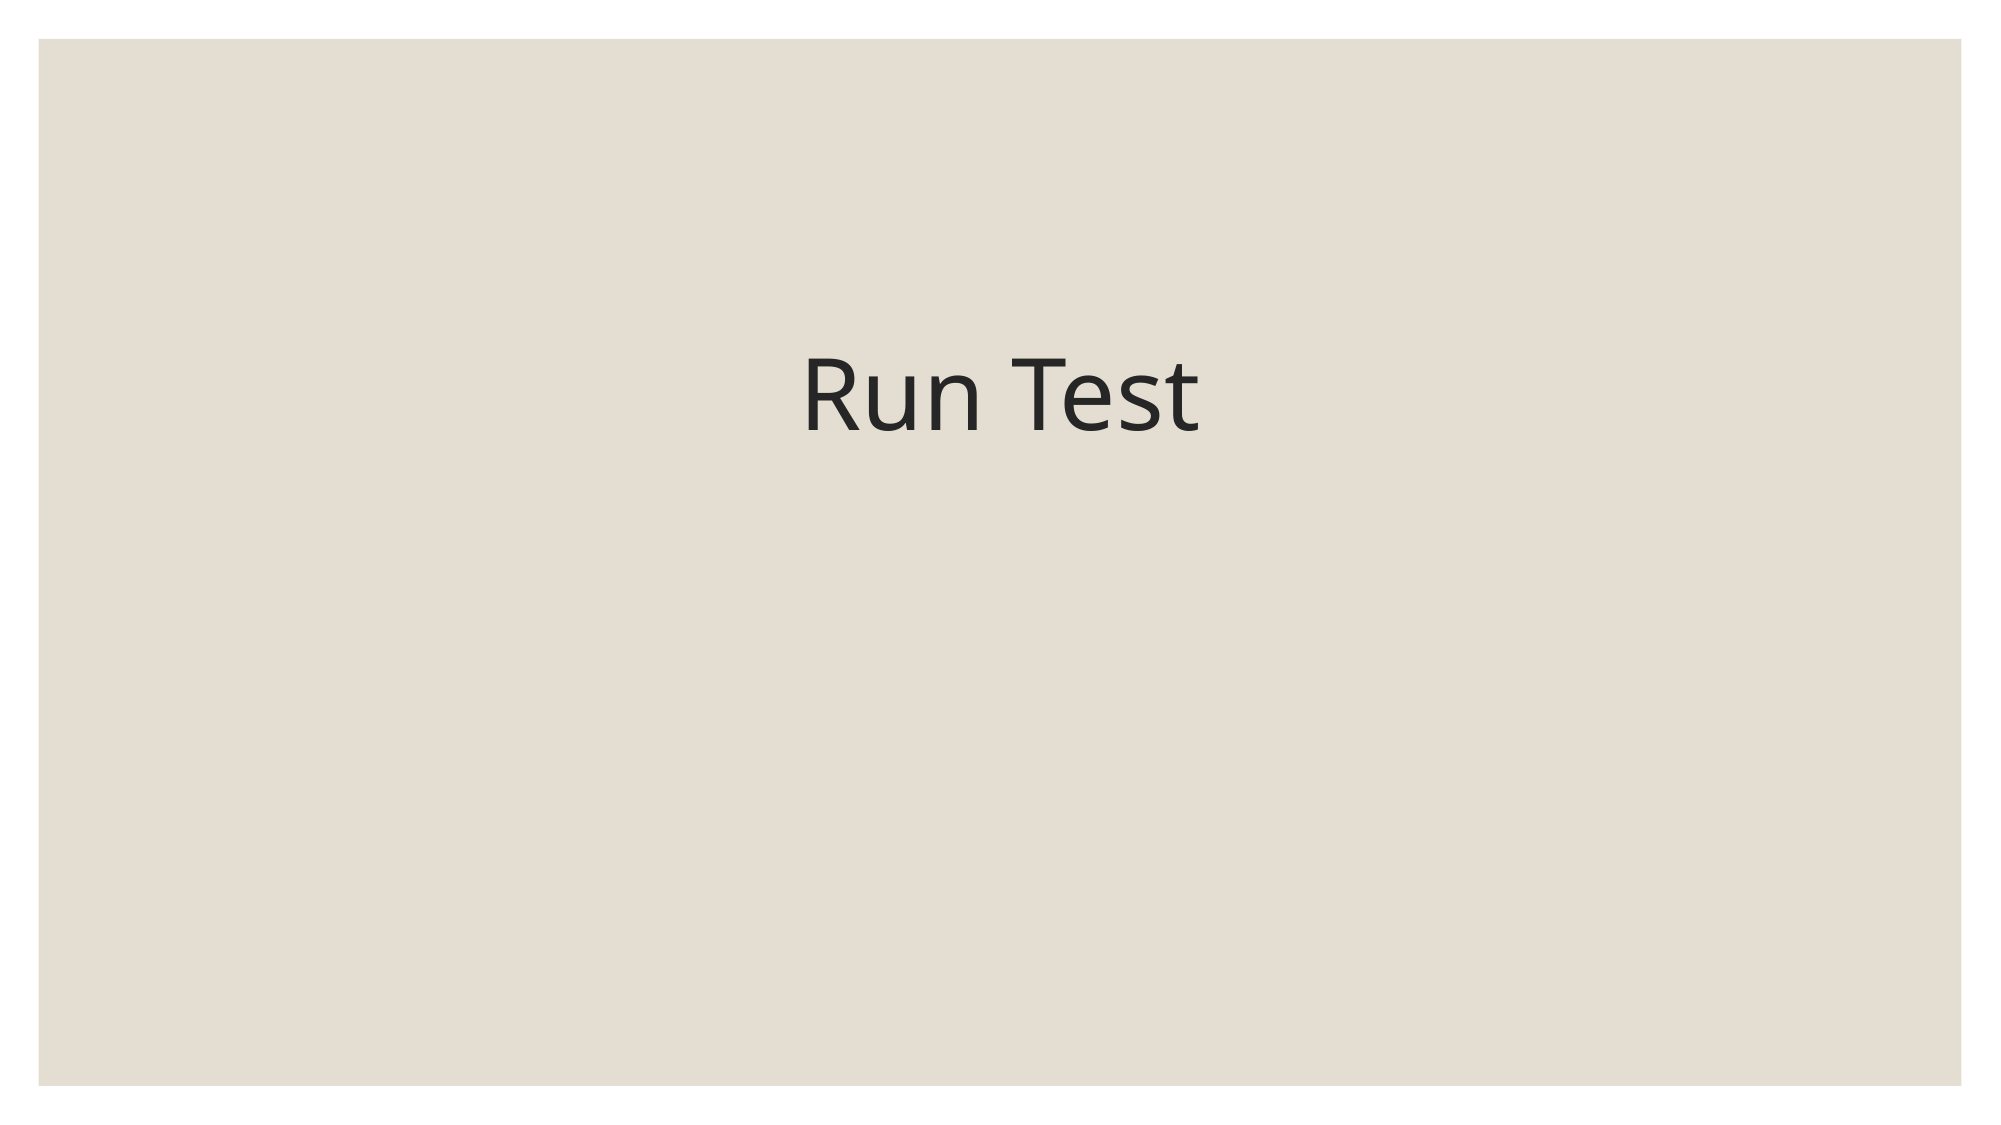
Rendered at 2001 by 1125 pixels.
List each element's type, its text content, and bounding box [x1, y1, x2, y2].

title Run Test [137, 297, 1863, 498]
